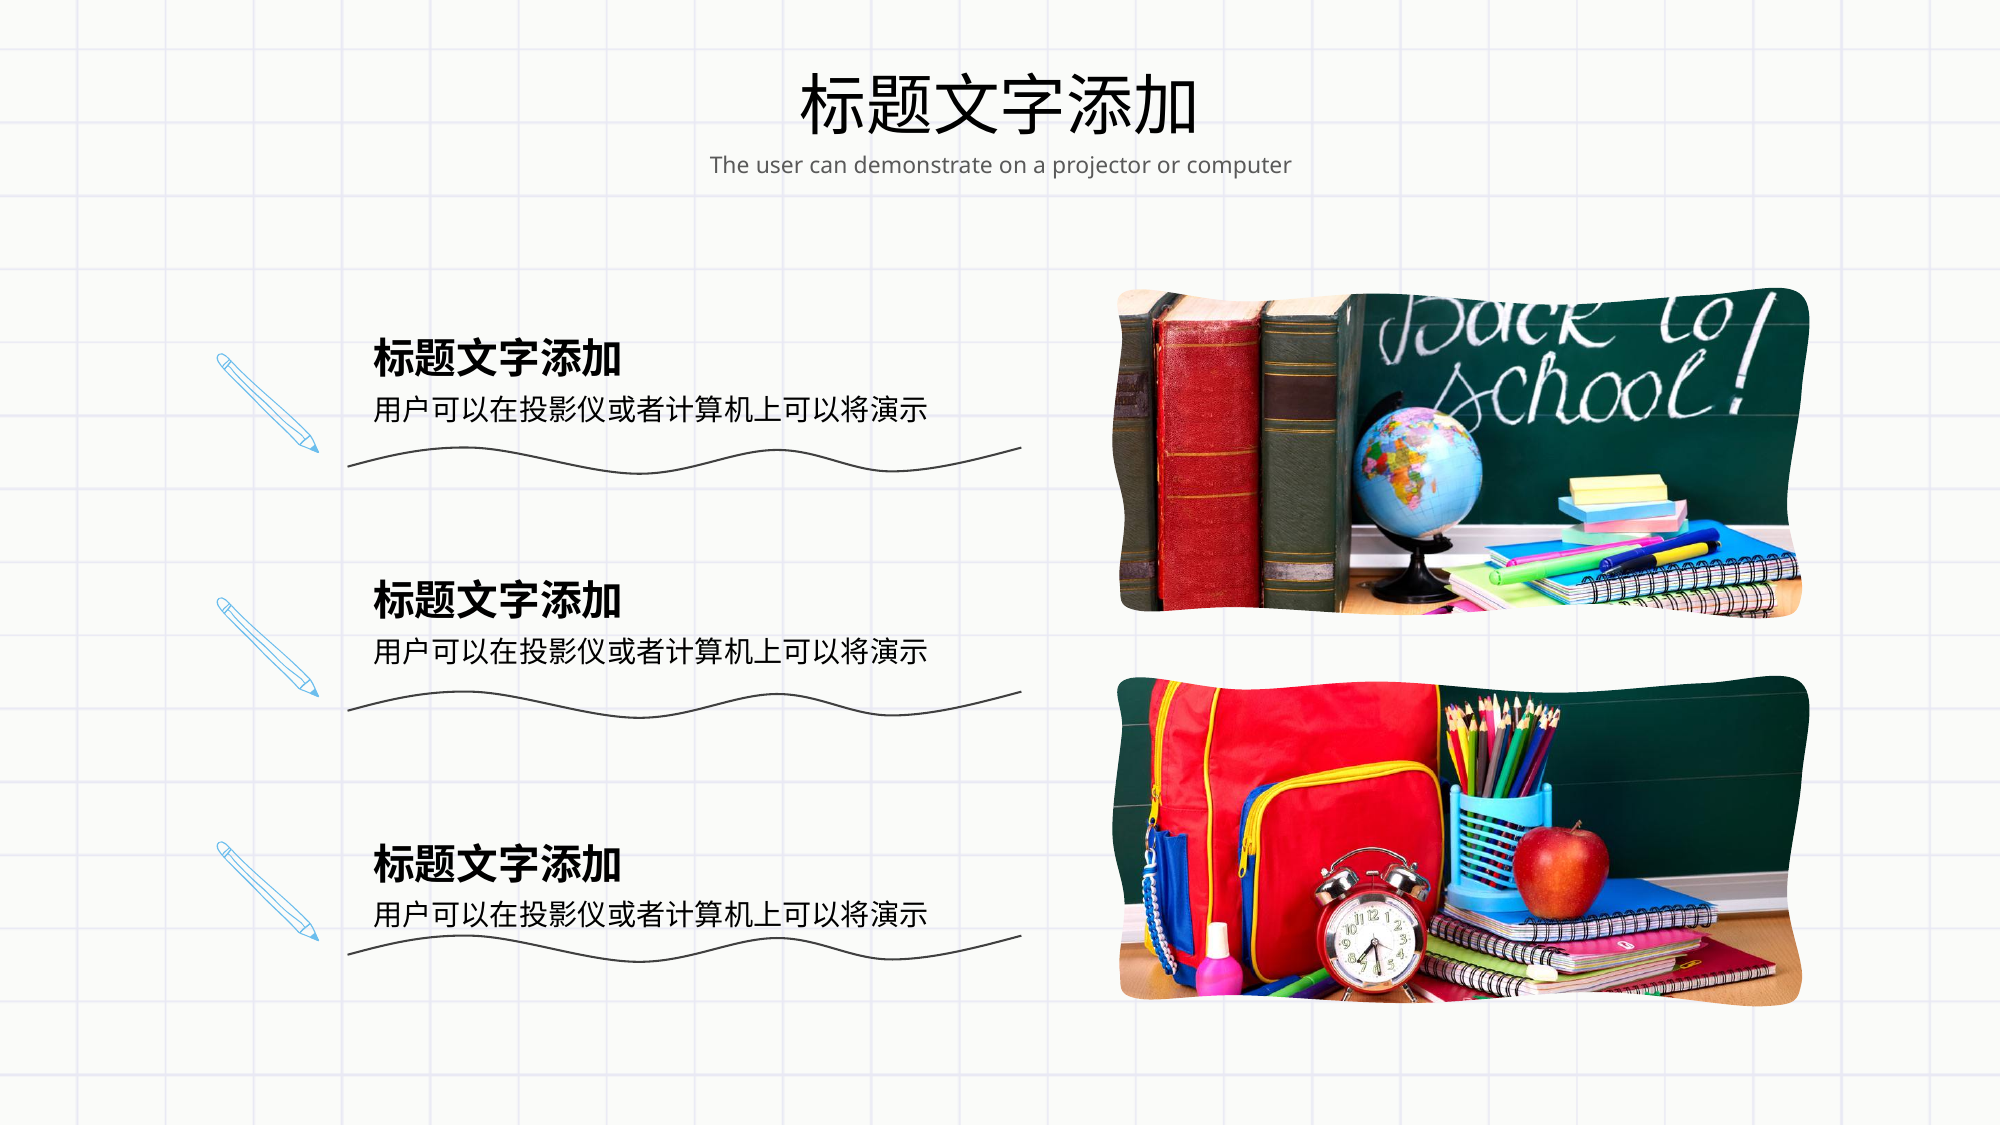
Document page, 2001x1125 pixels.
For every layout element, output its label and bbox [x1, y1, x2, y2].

text_box [358, 314, 1011, 435]
text_box [358, 820, 1011, 940]
text_box [216, 596, 1022, 718]
picture [1112, 675, 1810, 1007]
text_box [216, 352, 1022, 474]
text_box [582, 55, 1421, 186]
picture [1112, 287, 1810, 619]
text_box [216, 840, 1022, 962]
text_box [358, 556, 1011, 677]
